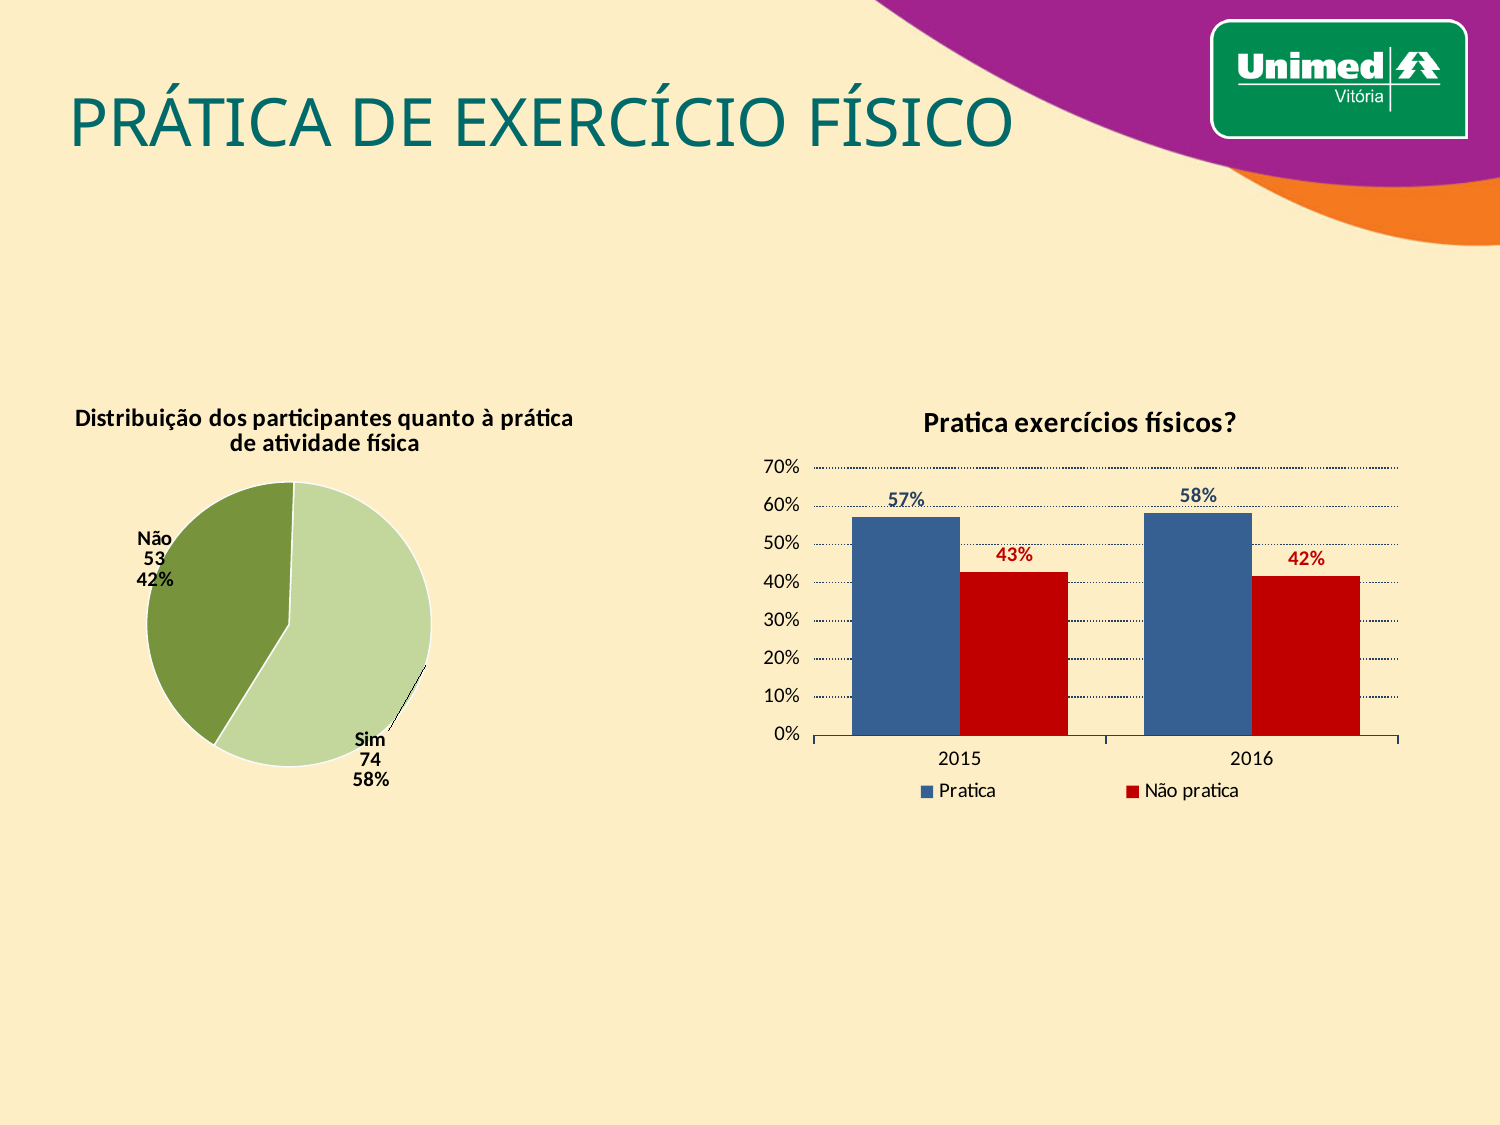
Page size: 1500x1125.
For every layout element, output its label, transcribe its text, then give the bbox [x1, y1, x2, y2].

chart [749, 385, 1412, 823]
chart [0, 385, 627, 798]
title PRÁTICA DE EXERCÍCIO FÍSICO [53, 66, 1294, 173]
picture [0, 0, 1500, 1125]
